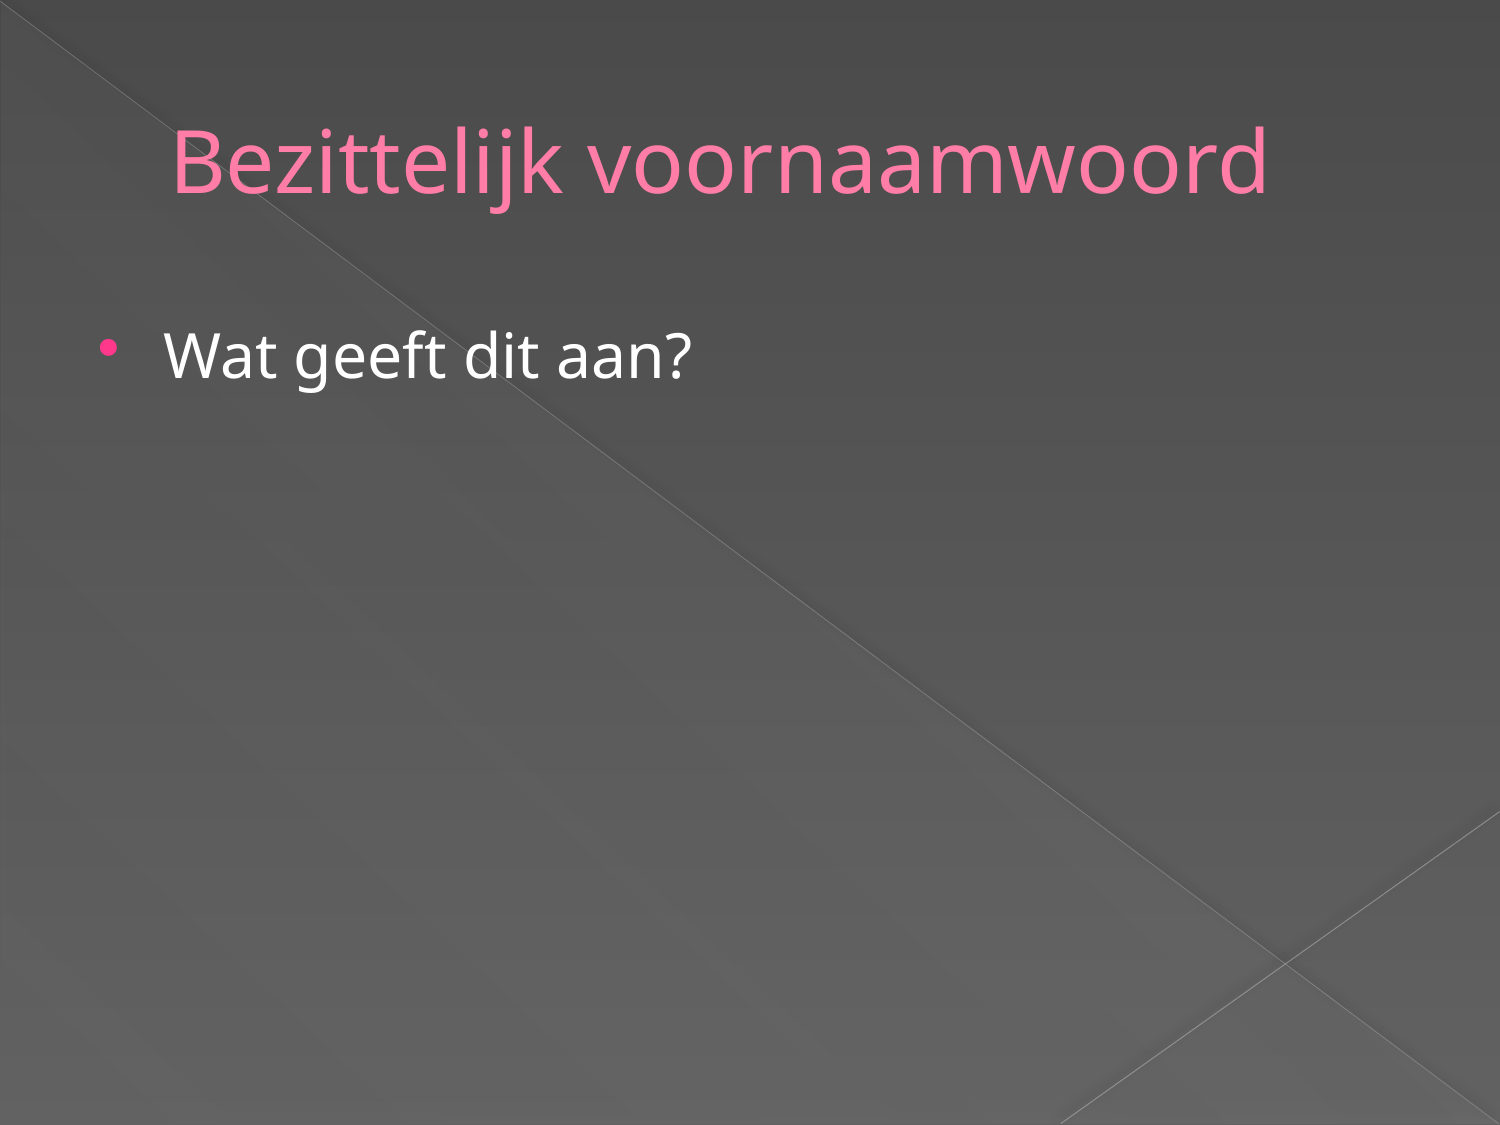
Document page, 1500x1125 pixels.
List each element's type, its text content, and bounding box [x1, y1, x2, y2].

list Wat geeft dit aan? [75, 308, 1425, 1059]
title Bezittelijk voornaamwoord [75, 43, 1425, 274]
